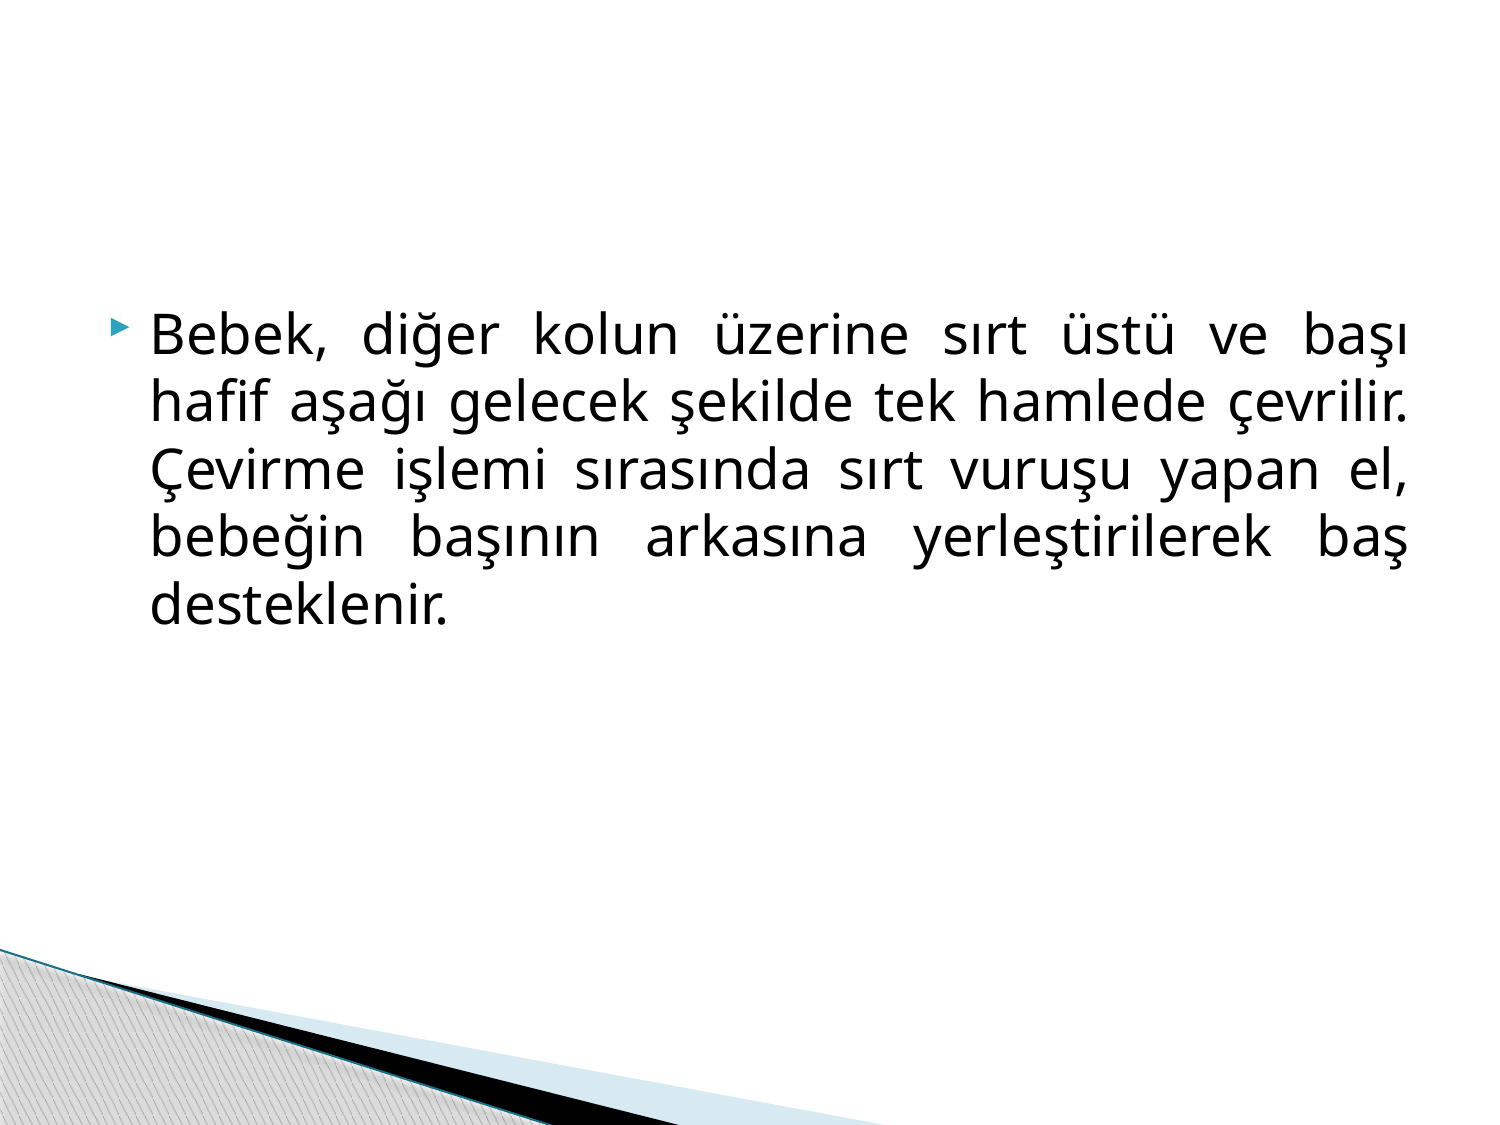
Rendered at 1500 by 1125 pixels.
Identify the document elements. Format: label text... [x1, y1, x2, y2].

list Bebek, diğer kolun üzerine sırt üstü ve başı hafif aşağı gelecek şekilde tek hamlede çevrilir. Çevirme işlemi sırasında sırt vuruşu yapan el, bebeğin başının arkasına yerleştirilerek baş desteklenir. [75, 290, 1425, 986]
